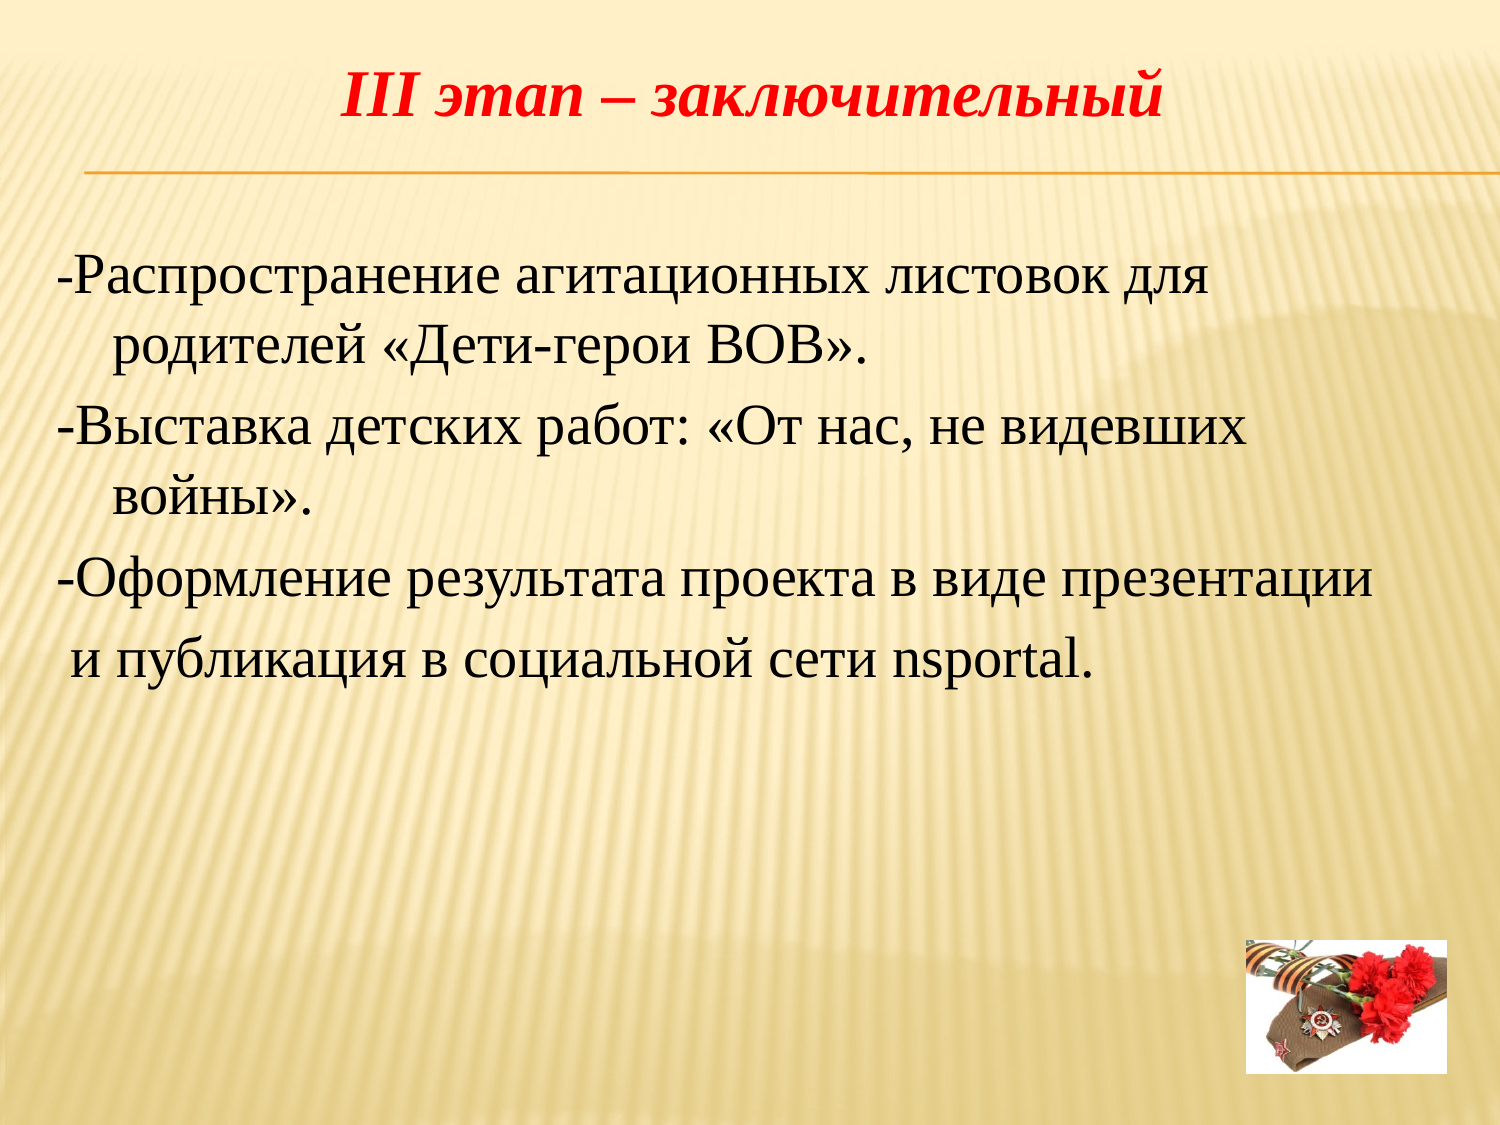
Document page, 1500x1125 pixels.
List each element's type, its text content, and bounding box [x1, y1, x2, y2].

list III этап – заключительный -Распространение агитационных листовок для родителей «Дети-герои ВОВ». -Выставка детских работ: «От нас, не видевших войны». -Оформление результата проекта в виде презентации и публикация в социальной сети nsportal. [41, 42, 1467, 786]
picture [1245, 939, 1448, 1075]
